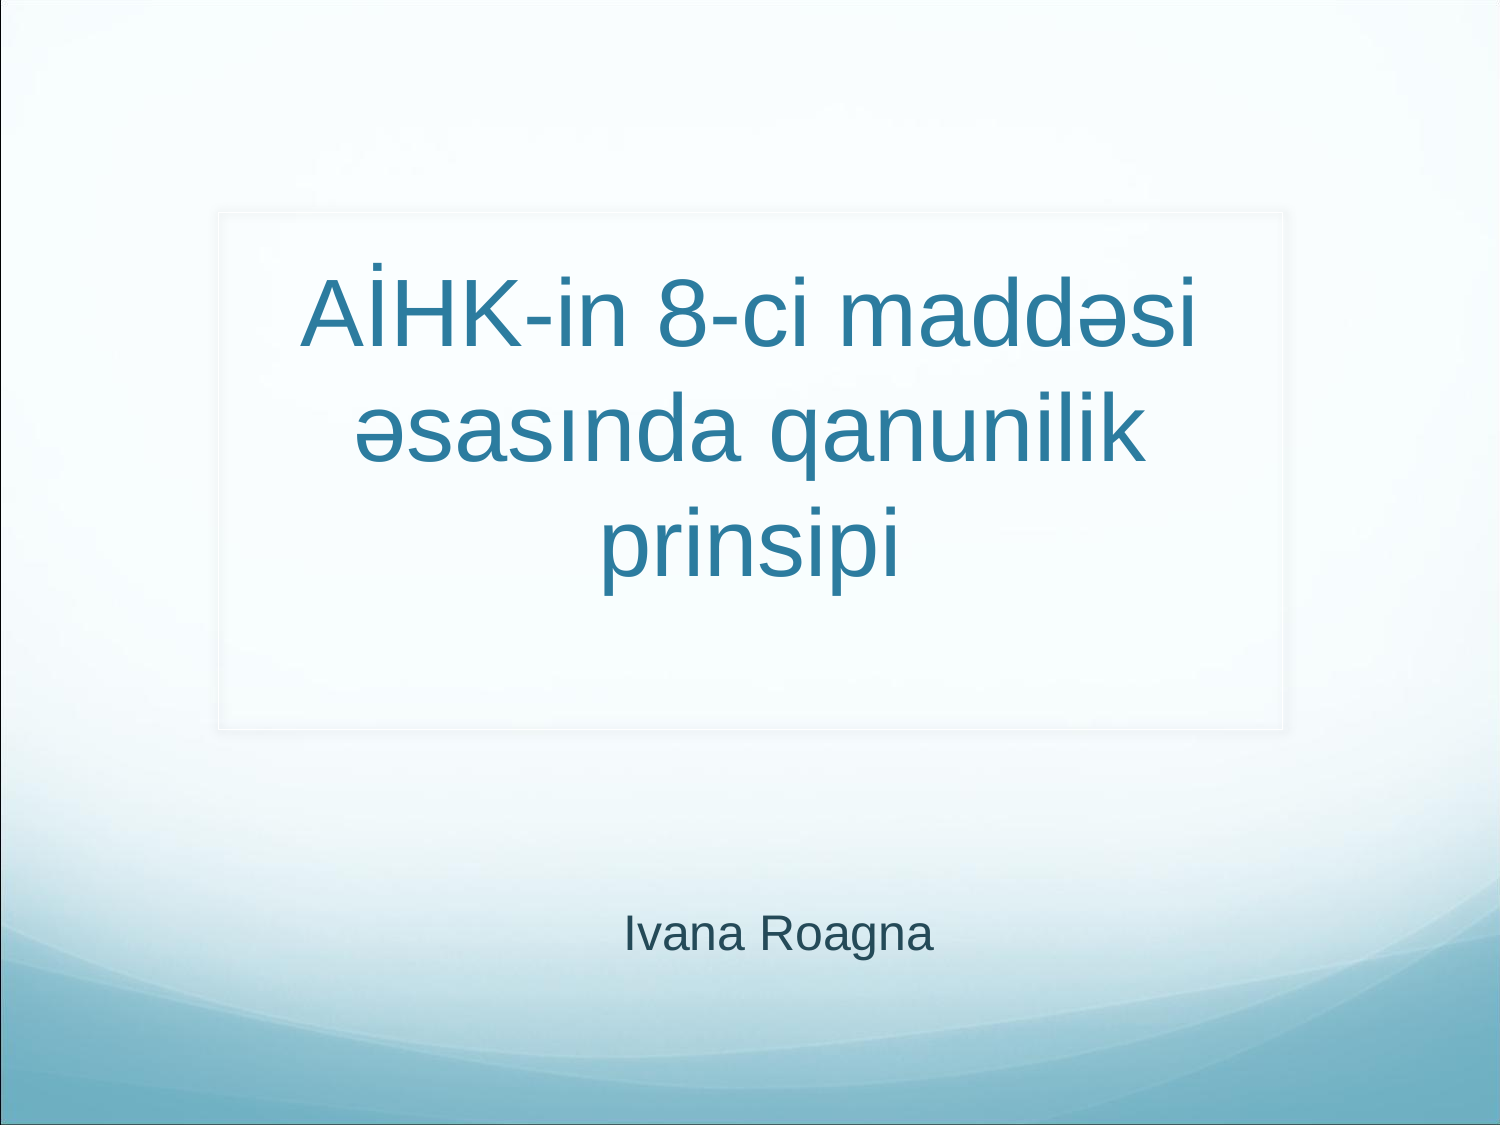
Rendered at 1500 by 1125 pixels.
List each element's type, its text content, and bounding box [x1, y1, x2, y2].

picture [0, 0, 1500, 1125]
subtitle Ivana Roagna [245, 892, 1312, 1044]
title AİHK-in 8-ci maddəsi əsasında qanunilik prinsipi [216, 119, 1284, 604]
